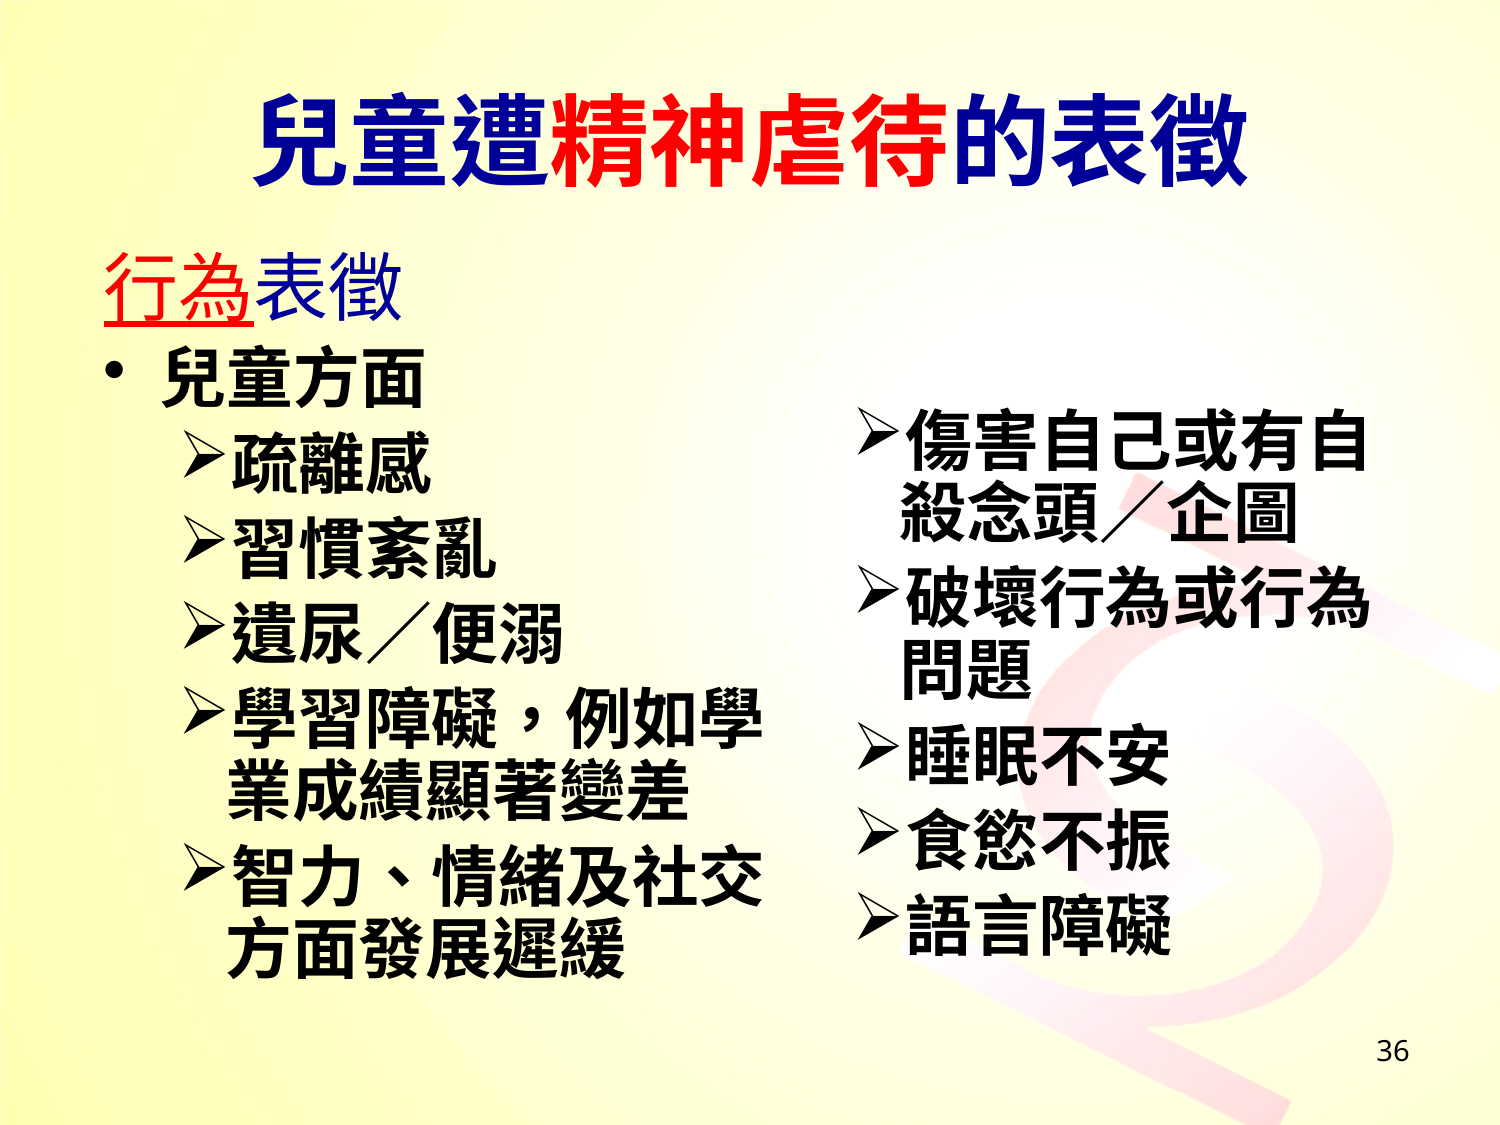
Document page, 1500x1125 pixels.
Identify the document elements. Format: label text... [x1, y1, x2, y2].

slide_number 36 [1074, 1024, 1425, 1103]
picture [0, 0, 1500, 1125]
title 兒童遭精神虐待的表徵 [75, 45, 1425, 233]
list 行為表徵 兒童方面 疏離感 習慣紊亂 遺尿／便溺 學習障礙，例如學業成績顯著變差 智力、情緒及社交方面發展遲緩 [88, 243, 799, 986]
list 傷害自己或有自殺念頭／企圖 破壞行為或行為問題 睡眠不安 食慾不振 語言障礙 [762, 400, 1425, 1024]
